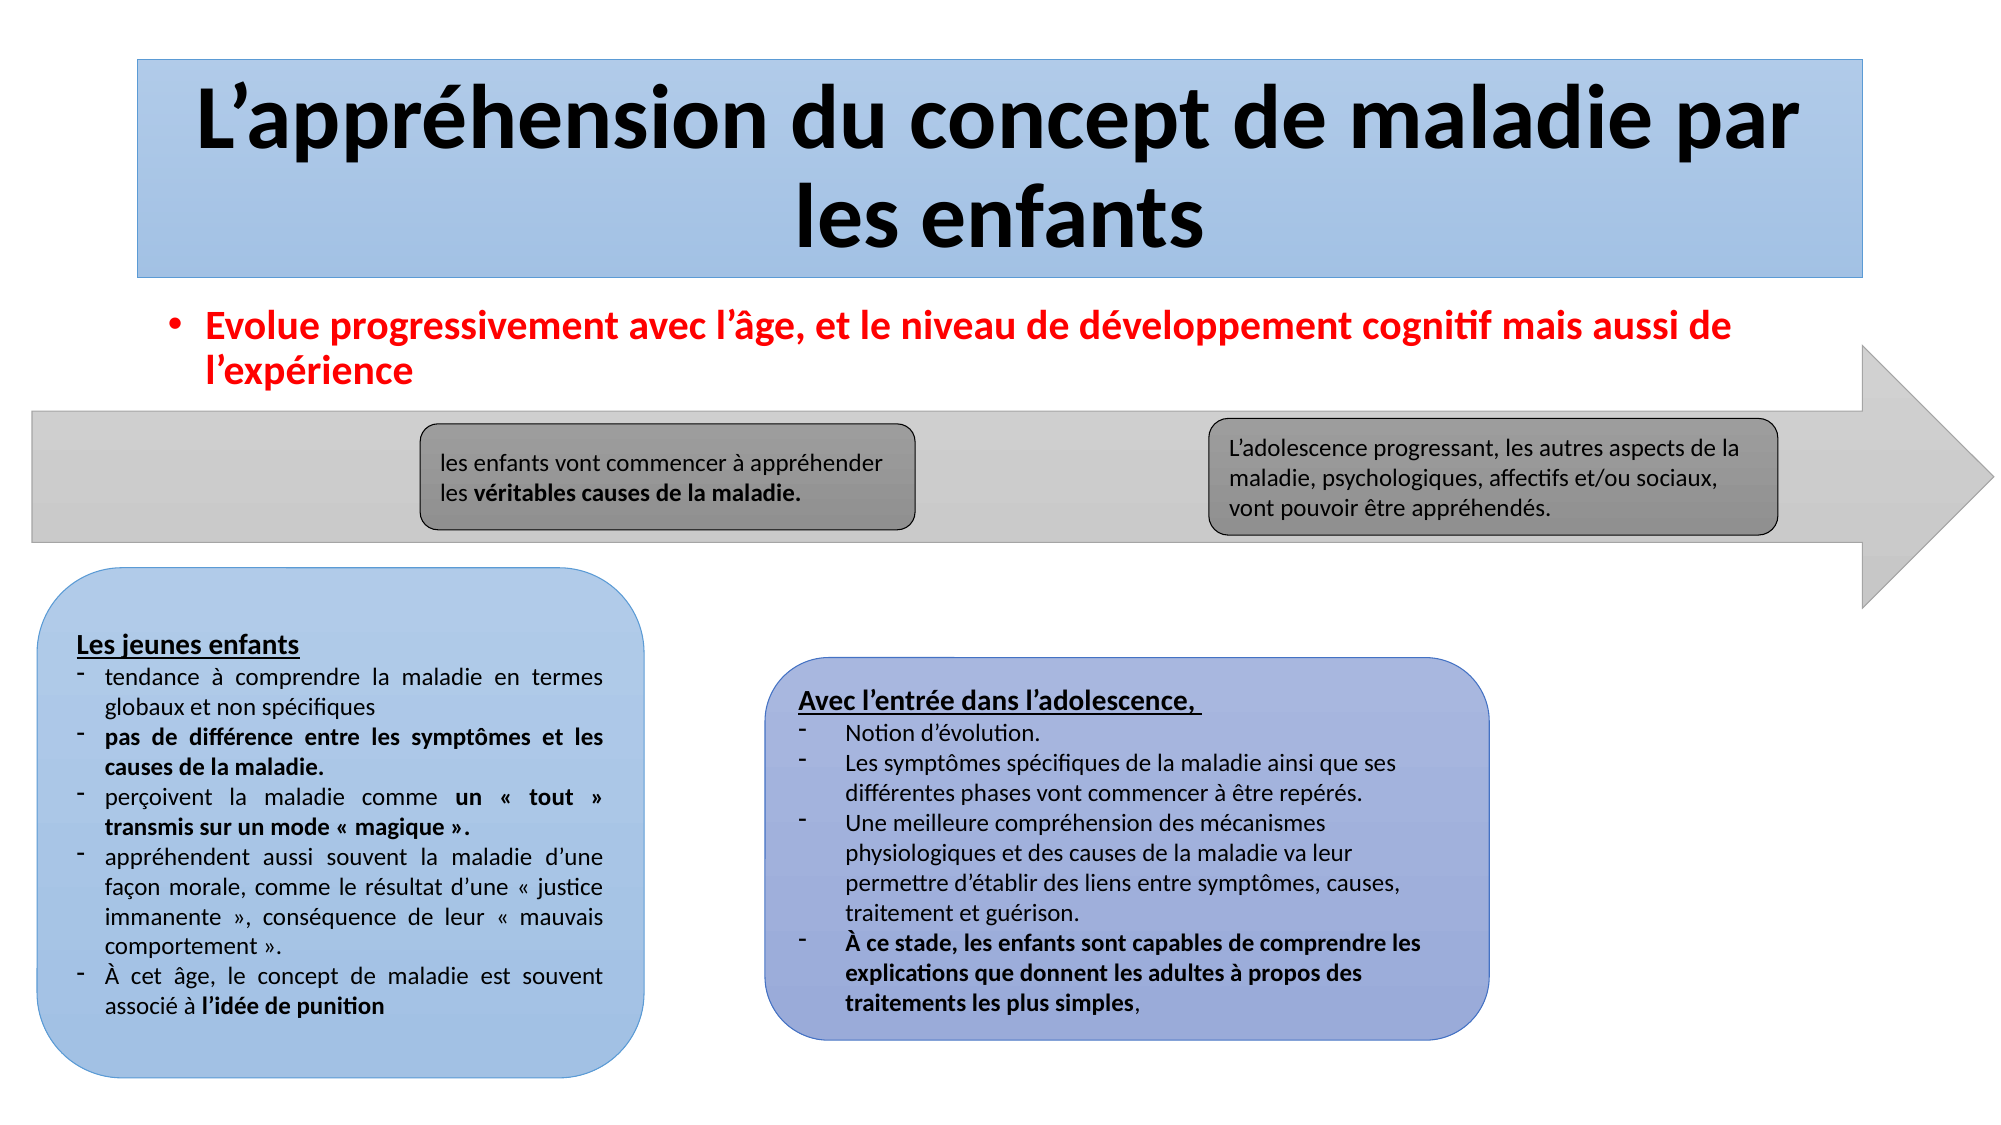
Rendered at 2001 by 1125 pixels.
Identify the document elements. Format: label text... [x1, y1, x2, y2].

text_box Les jeunes enfants tendance à comprendre la maladie en termes globaux et non spécifiques pas de différence entre les symptômes et les causes de la maladie. perçoivent la maladie comme un « tout » transmis sur un mode « magique ». appréhendent aussi souvent la maladie d’une façon morale, comme le résultat d’une « justice immanente », conséquence de leur « mauvais comportement ». À cet âge, le concept de maladie est souvent associé à l’idée de punition [36, 567, 645, 1079]
title L’appréhension du concept de maladie par les enfants [137, 59, 1863, 278]
list Evolue progressivement avec l’âge, et le niveau de développement cognitif mais aussi de l’expérience [152, 543, 1878, 1010]
list Evolue progressivement avec l’âge, et le niveau de développement cognitif mais aussi de l’expérience [152, 296, 1878, 410]
text_box Avec l’entrée dans l’adolescence, Notion d’évolution. Les symptômes spécifiques de la maladie ainsi que ses différentes phases vont commencer à être repérés. Une meilleure compréhension des mécanismes physiologiques et des causes de la maladie va leur permettre d’établir des liens entre symptômes, causes, traitement et guérison. À ce stade, les enfants sont capables de comprendre les explications que donnent les adultes à propos des traitements les plus simples, [764, 656, 1490, 1041]
text_box [31, 344, 1995, 610]
text_box les enfants vont commencer à appréhender les véritables causes de la maladie. [419, 423, 916, 531]
text_box L’adolescence progressant, les autres aspects de la maladie, psychologiques, affectifs et/ou sociaux, vont pouvoir être appréhendés. [1208, 417, 1779, 536]
